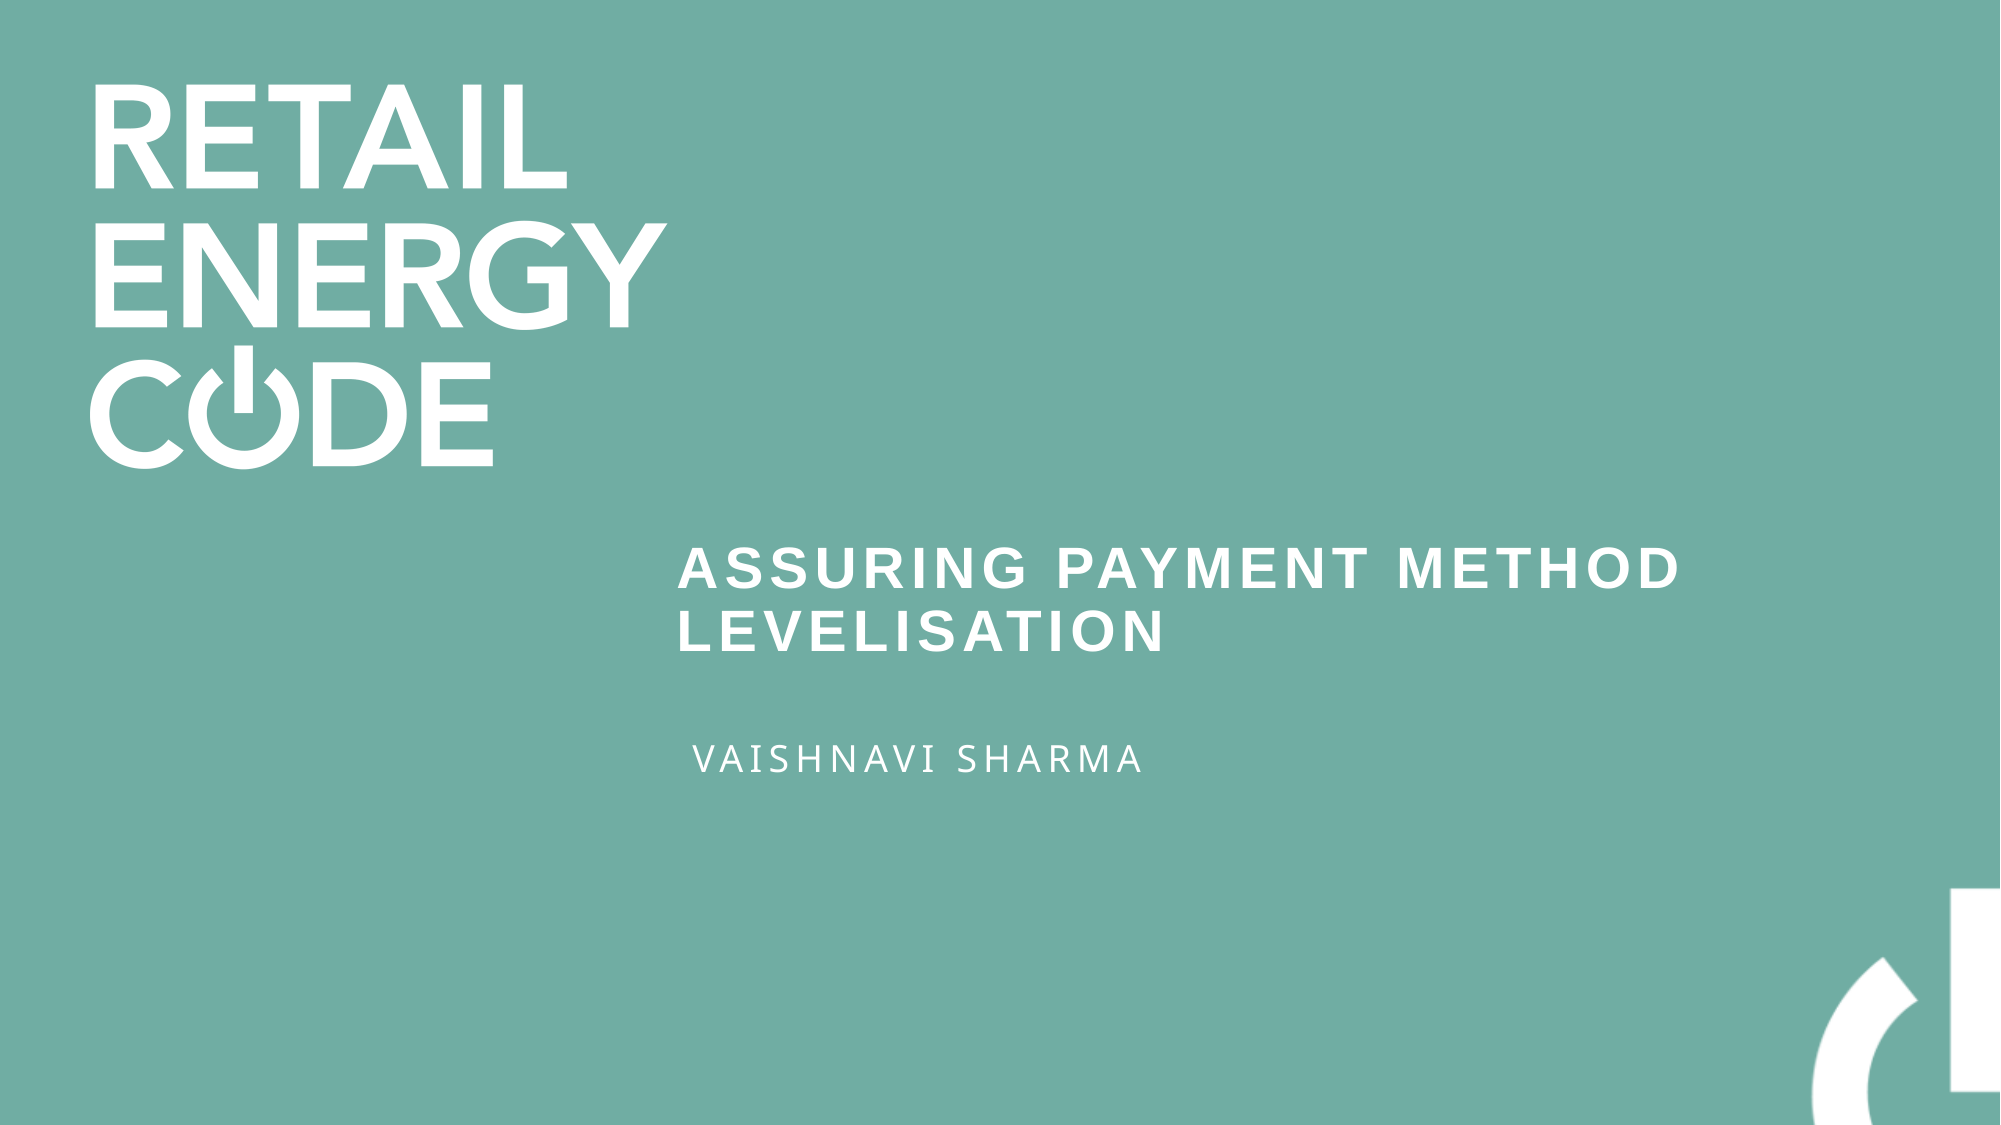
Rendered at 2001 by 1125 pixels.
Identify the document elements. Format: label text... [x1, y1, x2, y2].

list vaISHNAVI SHARMA [677, 671, 1820, 850]
picture [82, 79, 673, 473]
title Assuring Payment Method Levelisation [661, 453, 1805, 672]
picture [1801, 859, 2000, 1125]
